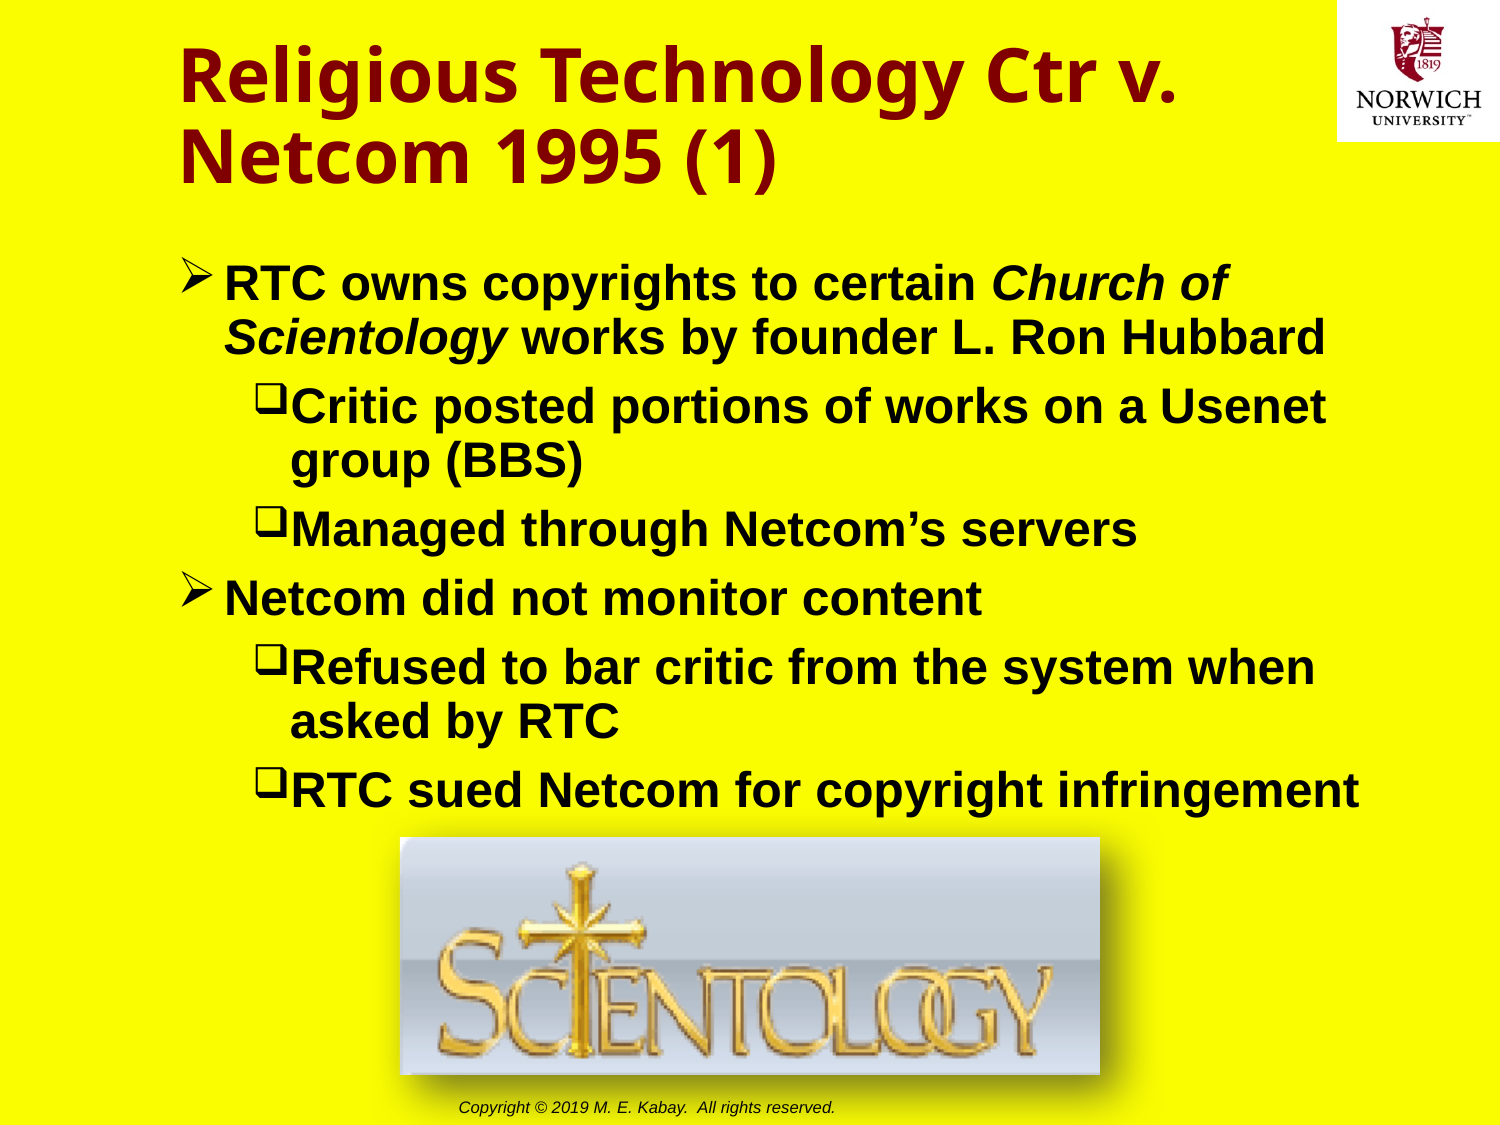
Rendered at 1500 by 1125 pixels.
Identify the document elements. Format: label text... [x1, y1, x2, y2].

picture [399, 837, 1101, 1076]
picture [1337, 0, 1500, 142]
list RTC owns copyrights to certain Church of Scientology works by founder L. Ron Hubbard Critic posted portions of works on a Usenet group (BBS) Managed through Netcom’s servers Netcom did not monitor content Refused to bar critic from the system when asked by RTC RTC sued Netcom for copyright infringement [161, 249, 1414, 1038]
title Religious Technology Ctr v. Netcom 1995 (1) [161, 24, 1339, 213]
